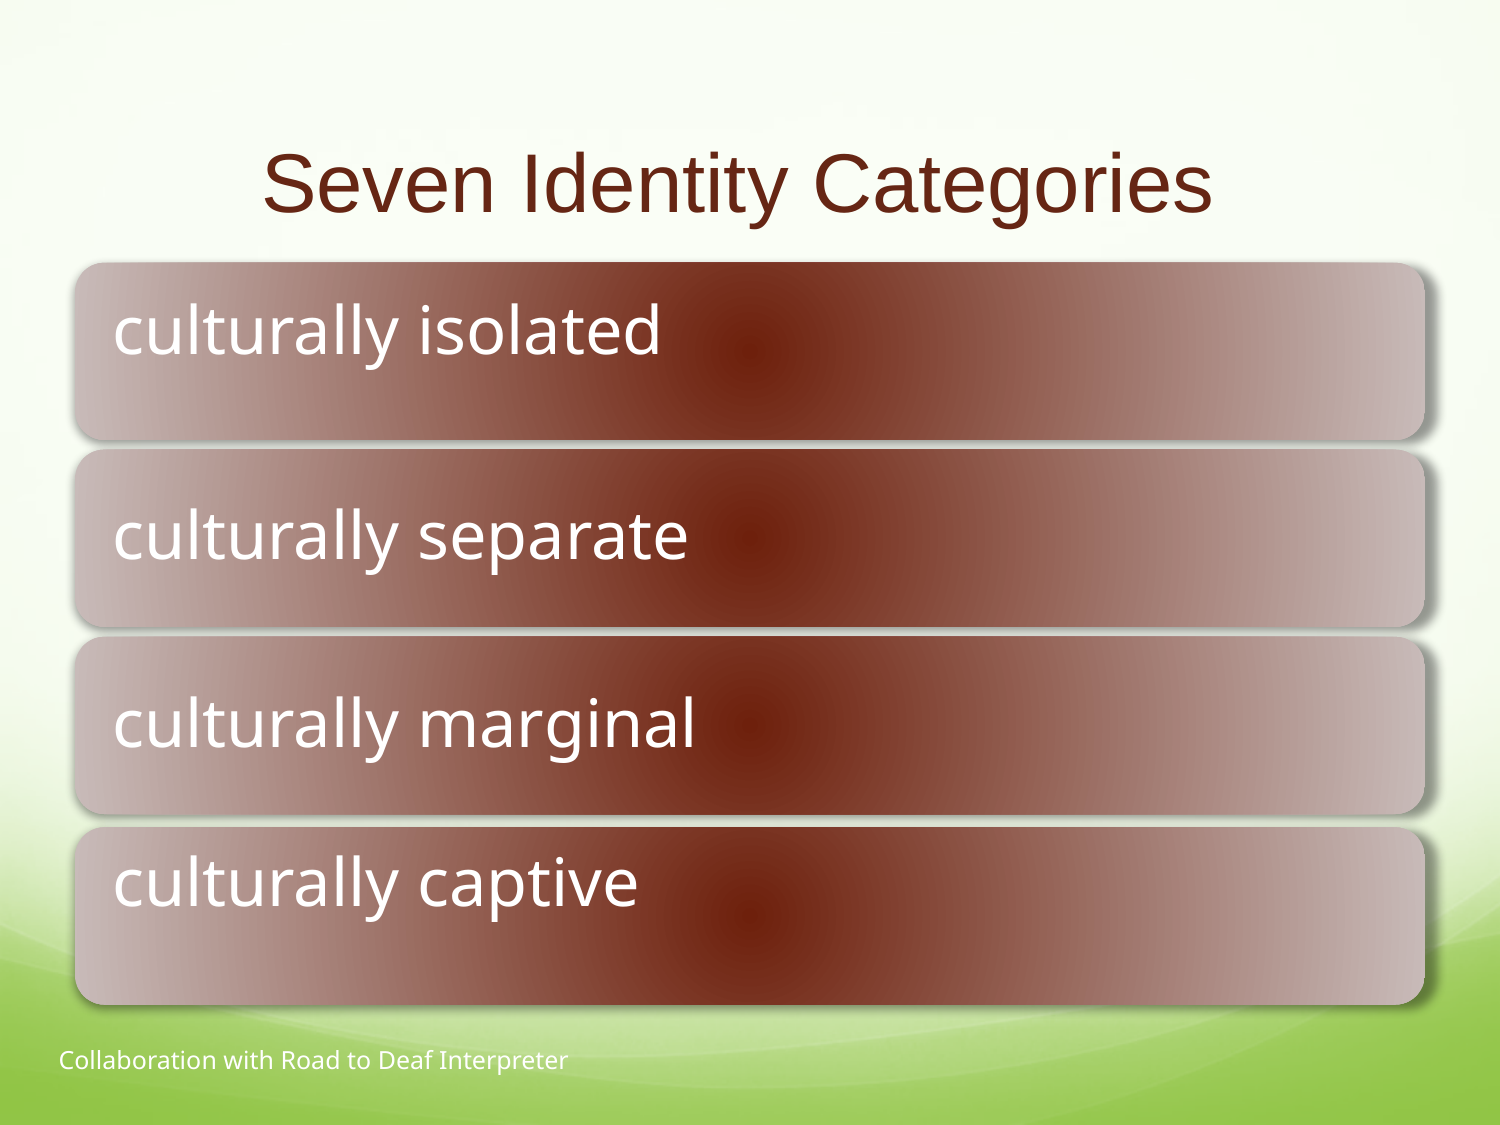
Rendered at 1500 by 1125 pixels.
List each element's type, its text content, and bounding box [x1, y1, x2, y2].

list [74, 261, 1426, 1006]
footer Collaboration with Road to Deaf Interpreter [43, 1029, 838, 1090]
title Seven Identity Categories [89, 17, 1410, 238]
